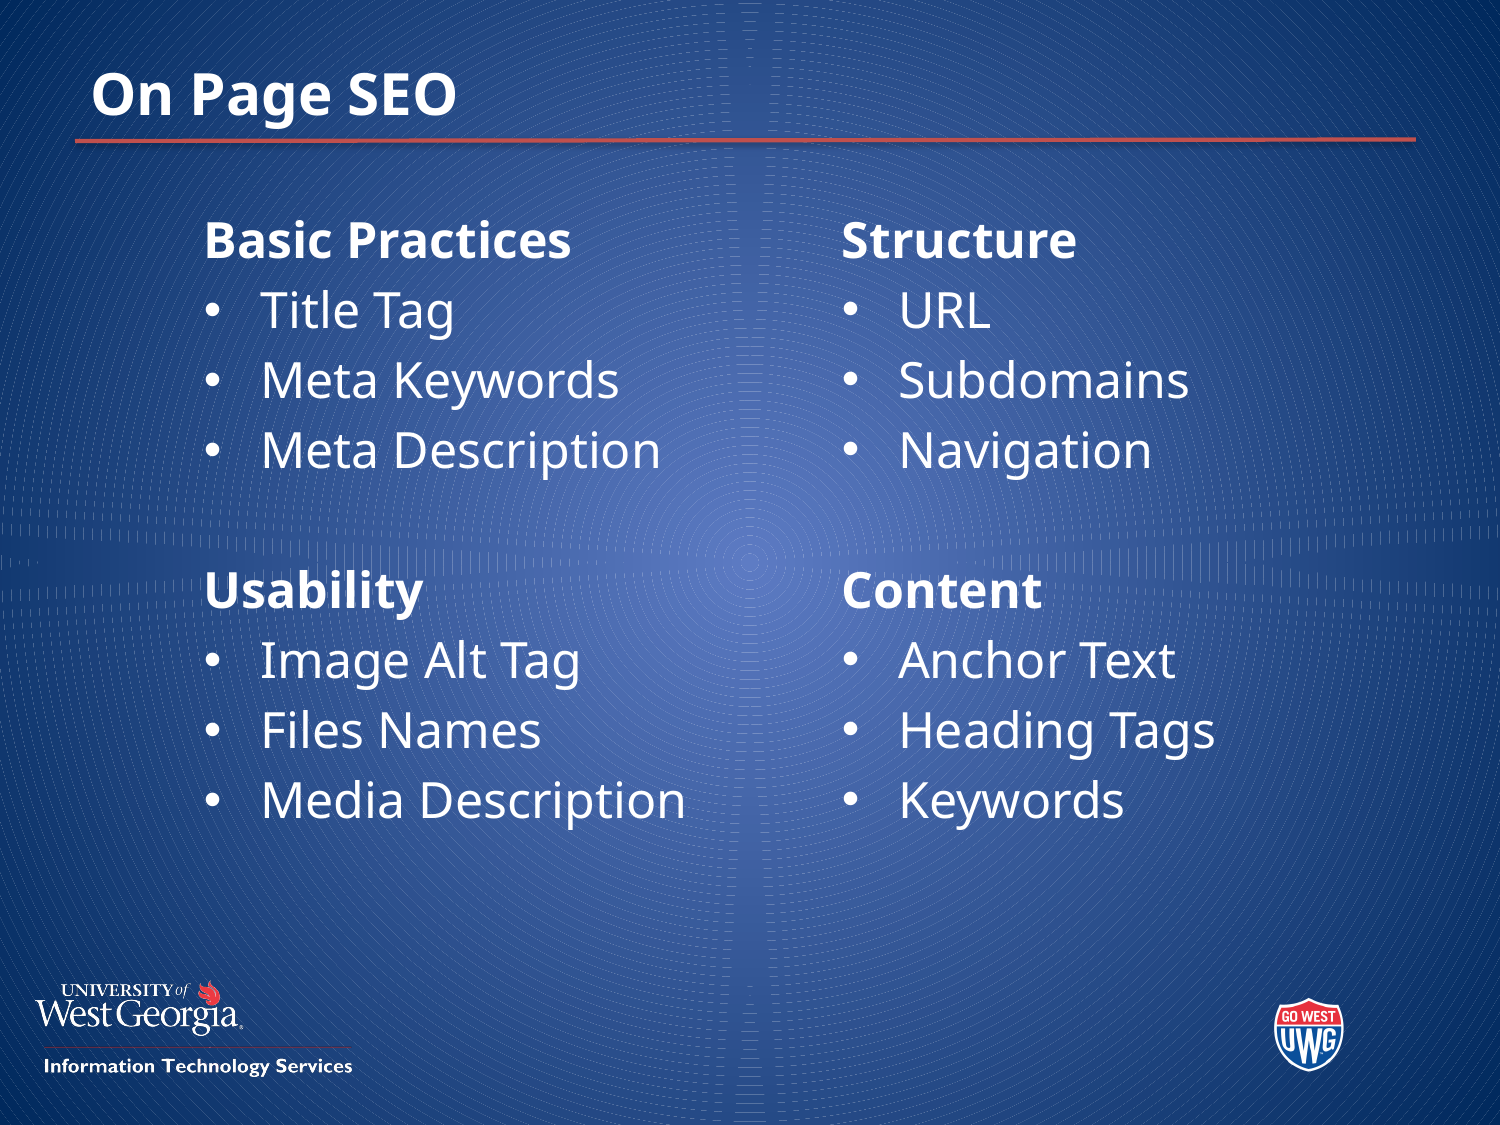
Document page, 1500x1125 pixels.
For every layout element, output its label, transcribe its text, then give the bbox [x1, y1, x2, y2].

list Basic Practices Title Tag Meta Keywords Meta Description Usability Image Alt Tag Files Names Media Description [189, 201, 730, 944]
picture [1255, 979, 1366, 1089]
title On Page SEO [75, 45, 1425, 140]
picture [35, 980, 352, 1077]
text_box Structure URL Subdomains Navigation Content Anchor Text Heading Tags Keywords [826, 201, 1368, 944]
